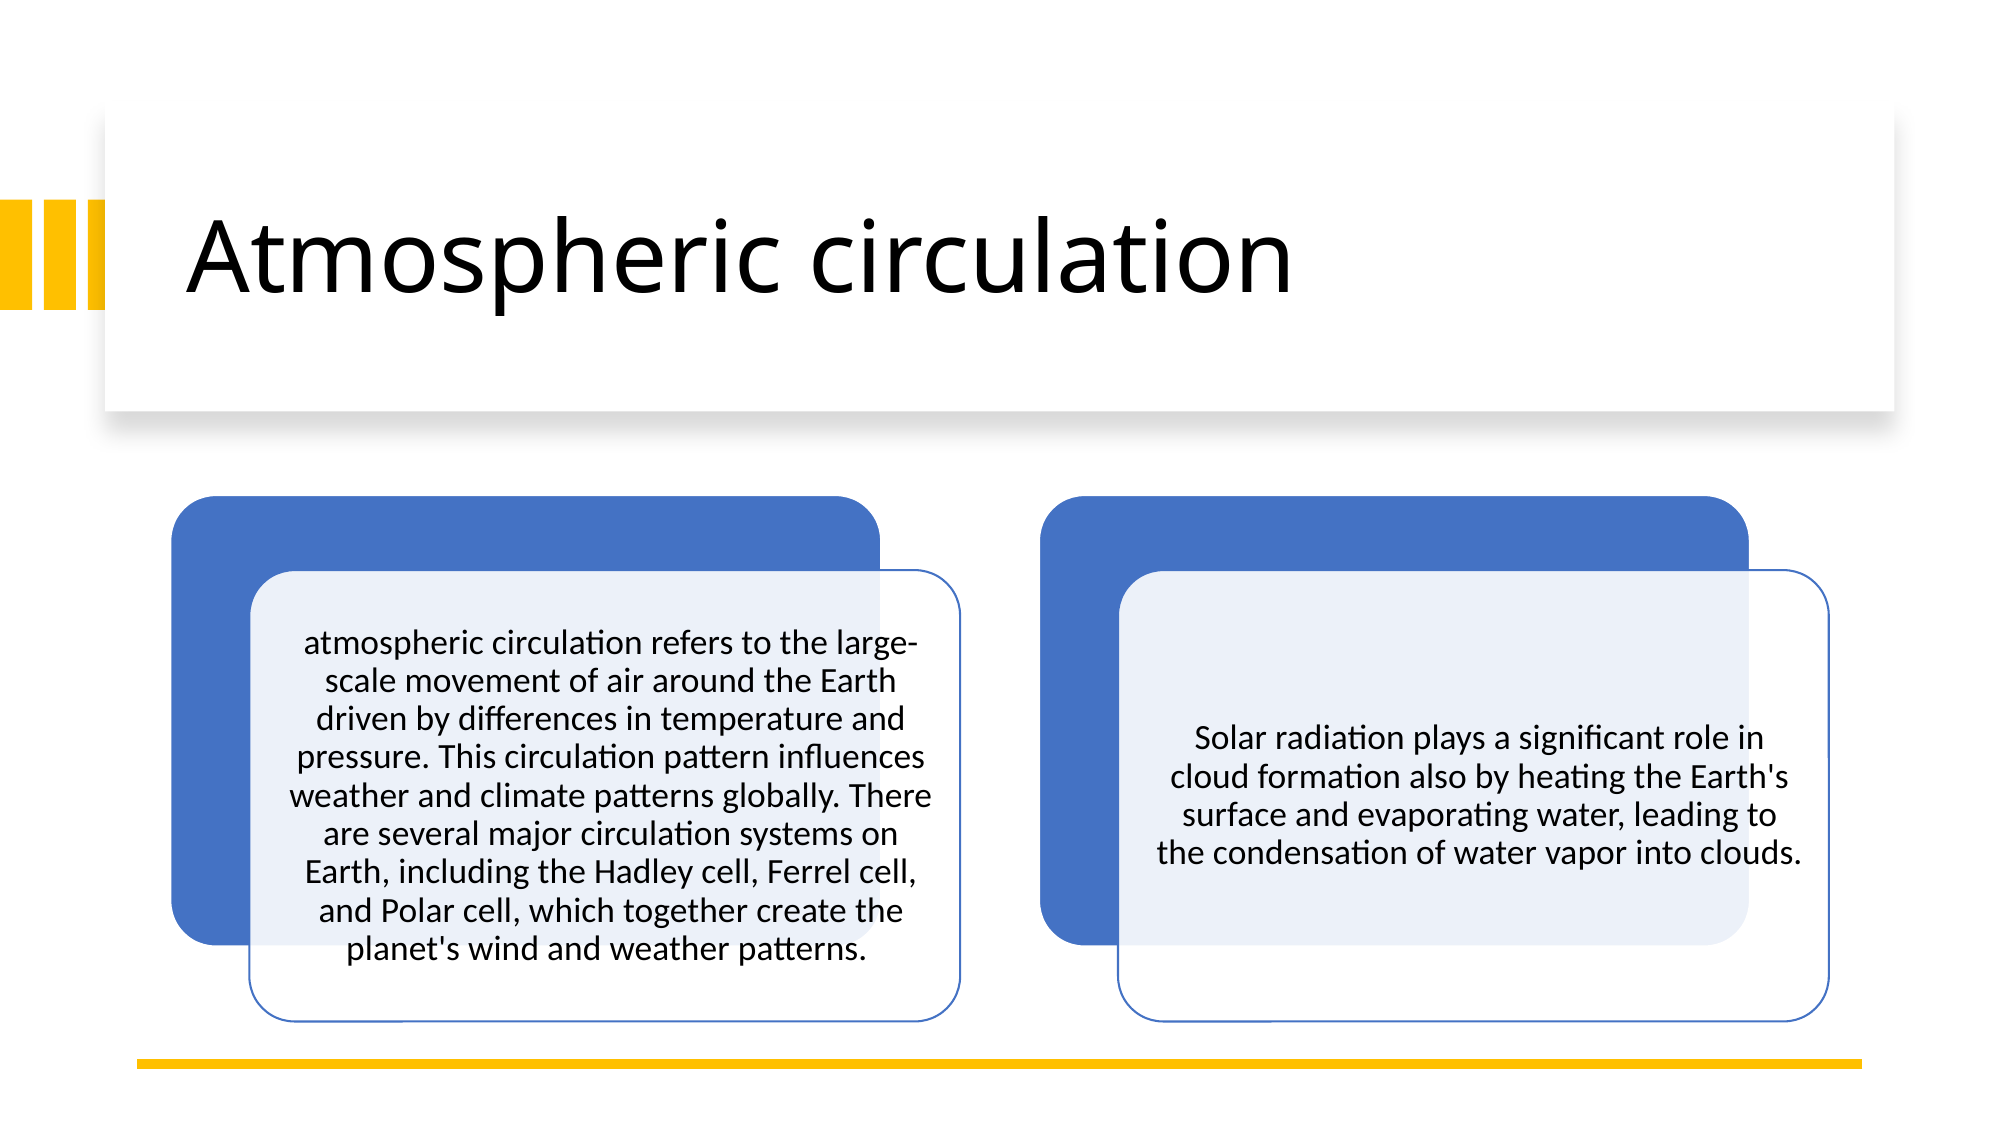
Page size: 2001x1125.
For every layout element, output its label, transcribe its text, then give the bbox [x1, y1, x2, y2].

text_box [0, 0, 2000, 1125]
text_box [148, 494, 1851, 1022]
title Atmospheric circulation [171, 132, 1840, 388]
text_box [0, 199, 120, 311]
text_box [104, 100, 1895, 412]
